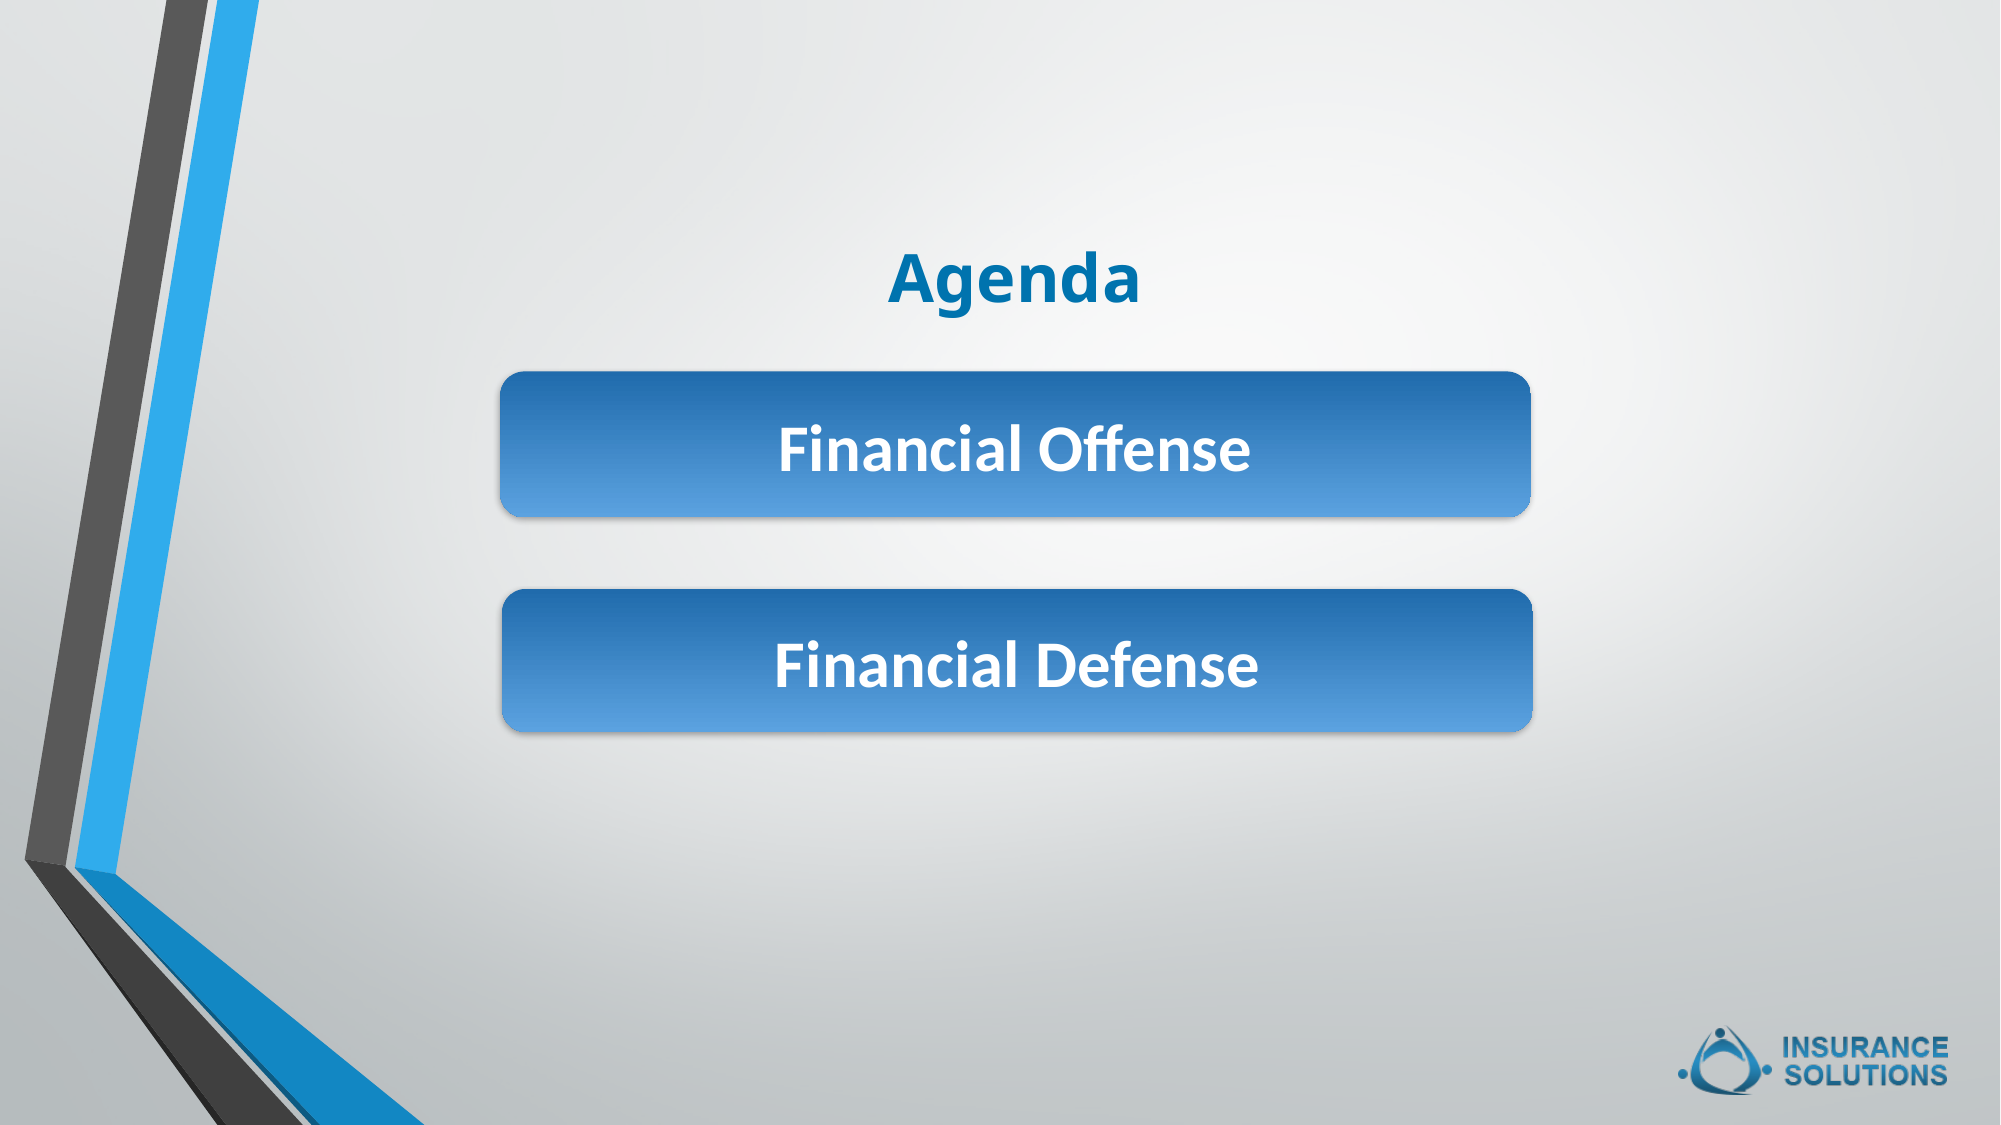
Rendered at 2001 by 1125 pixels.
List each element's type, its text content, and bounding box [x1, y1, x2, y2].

text_box Financial Defense [502, 588, 1533, 733]
picture [1677, 1025, 1948, 1096]
text_box Financial Offense [500, 371, 1531, 518]
text_box Agenda [387, 228, 1644, 280]
